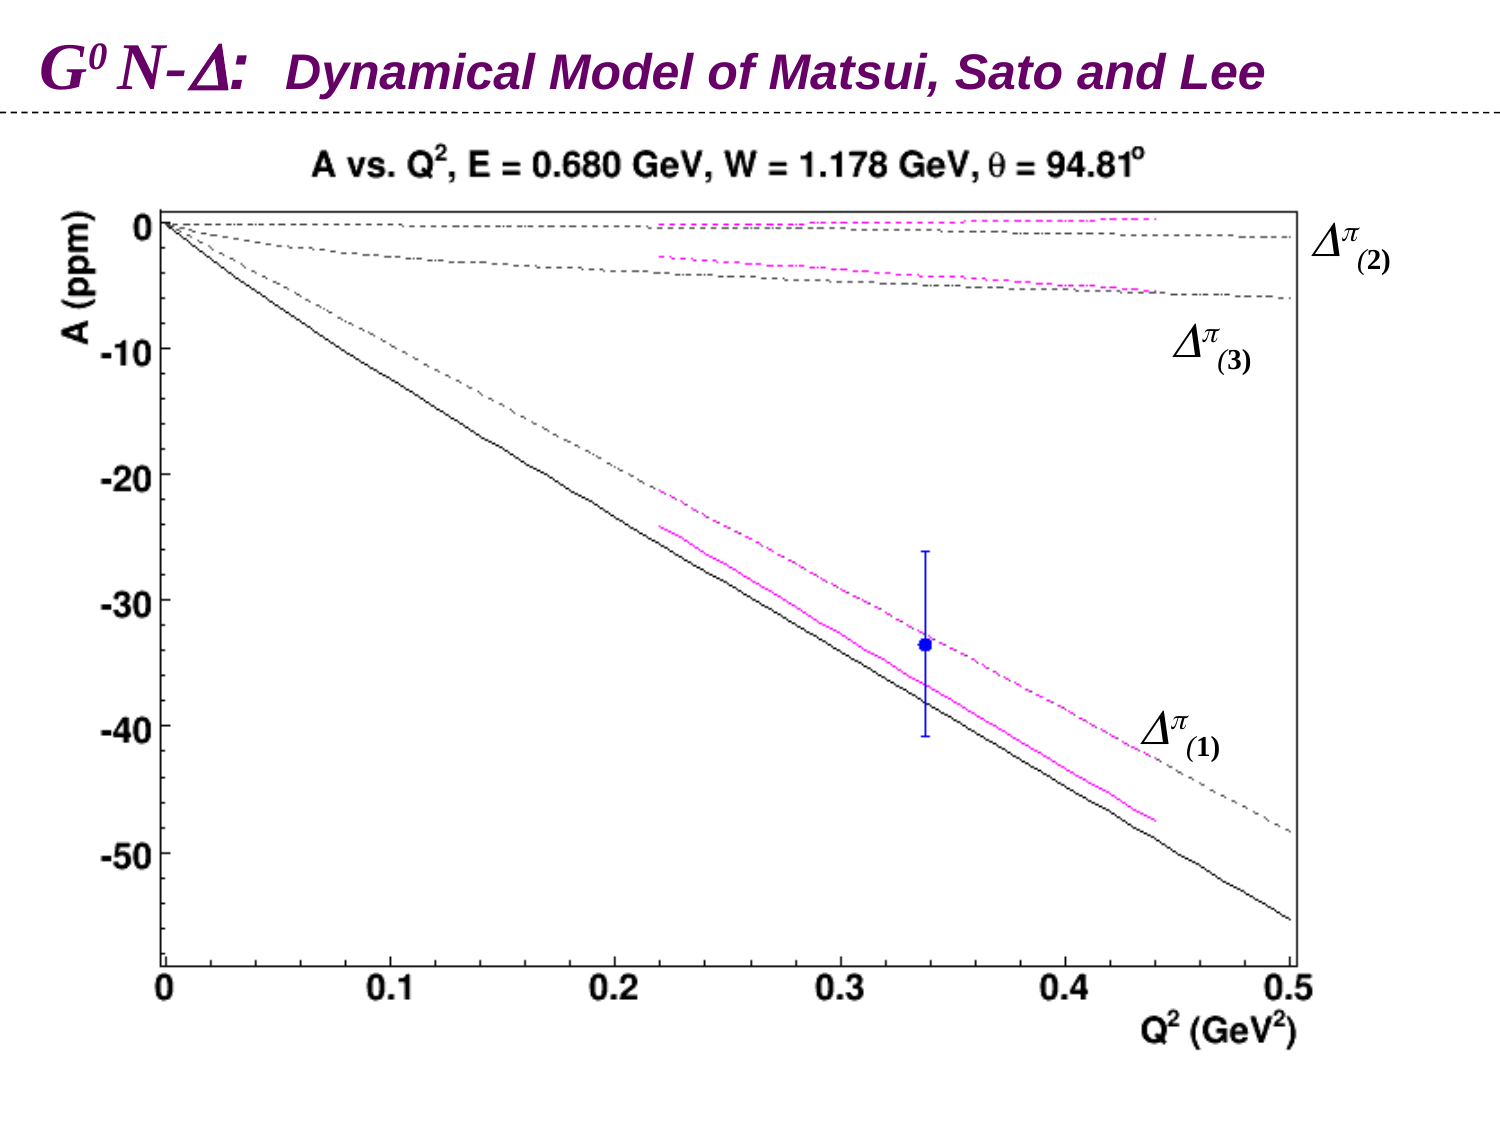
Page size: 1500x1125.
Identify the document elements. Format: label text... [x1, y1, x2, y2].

list [44, 101, 1448, 790]
picture [55, 118, 1345, 1062]
text_box Δπ(2) [1349, 199, 1419, 283]
title G0 N-Δ: Dynamical Model of Matsui, Sato and Lee [24, 24, 1500, 101]
